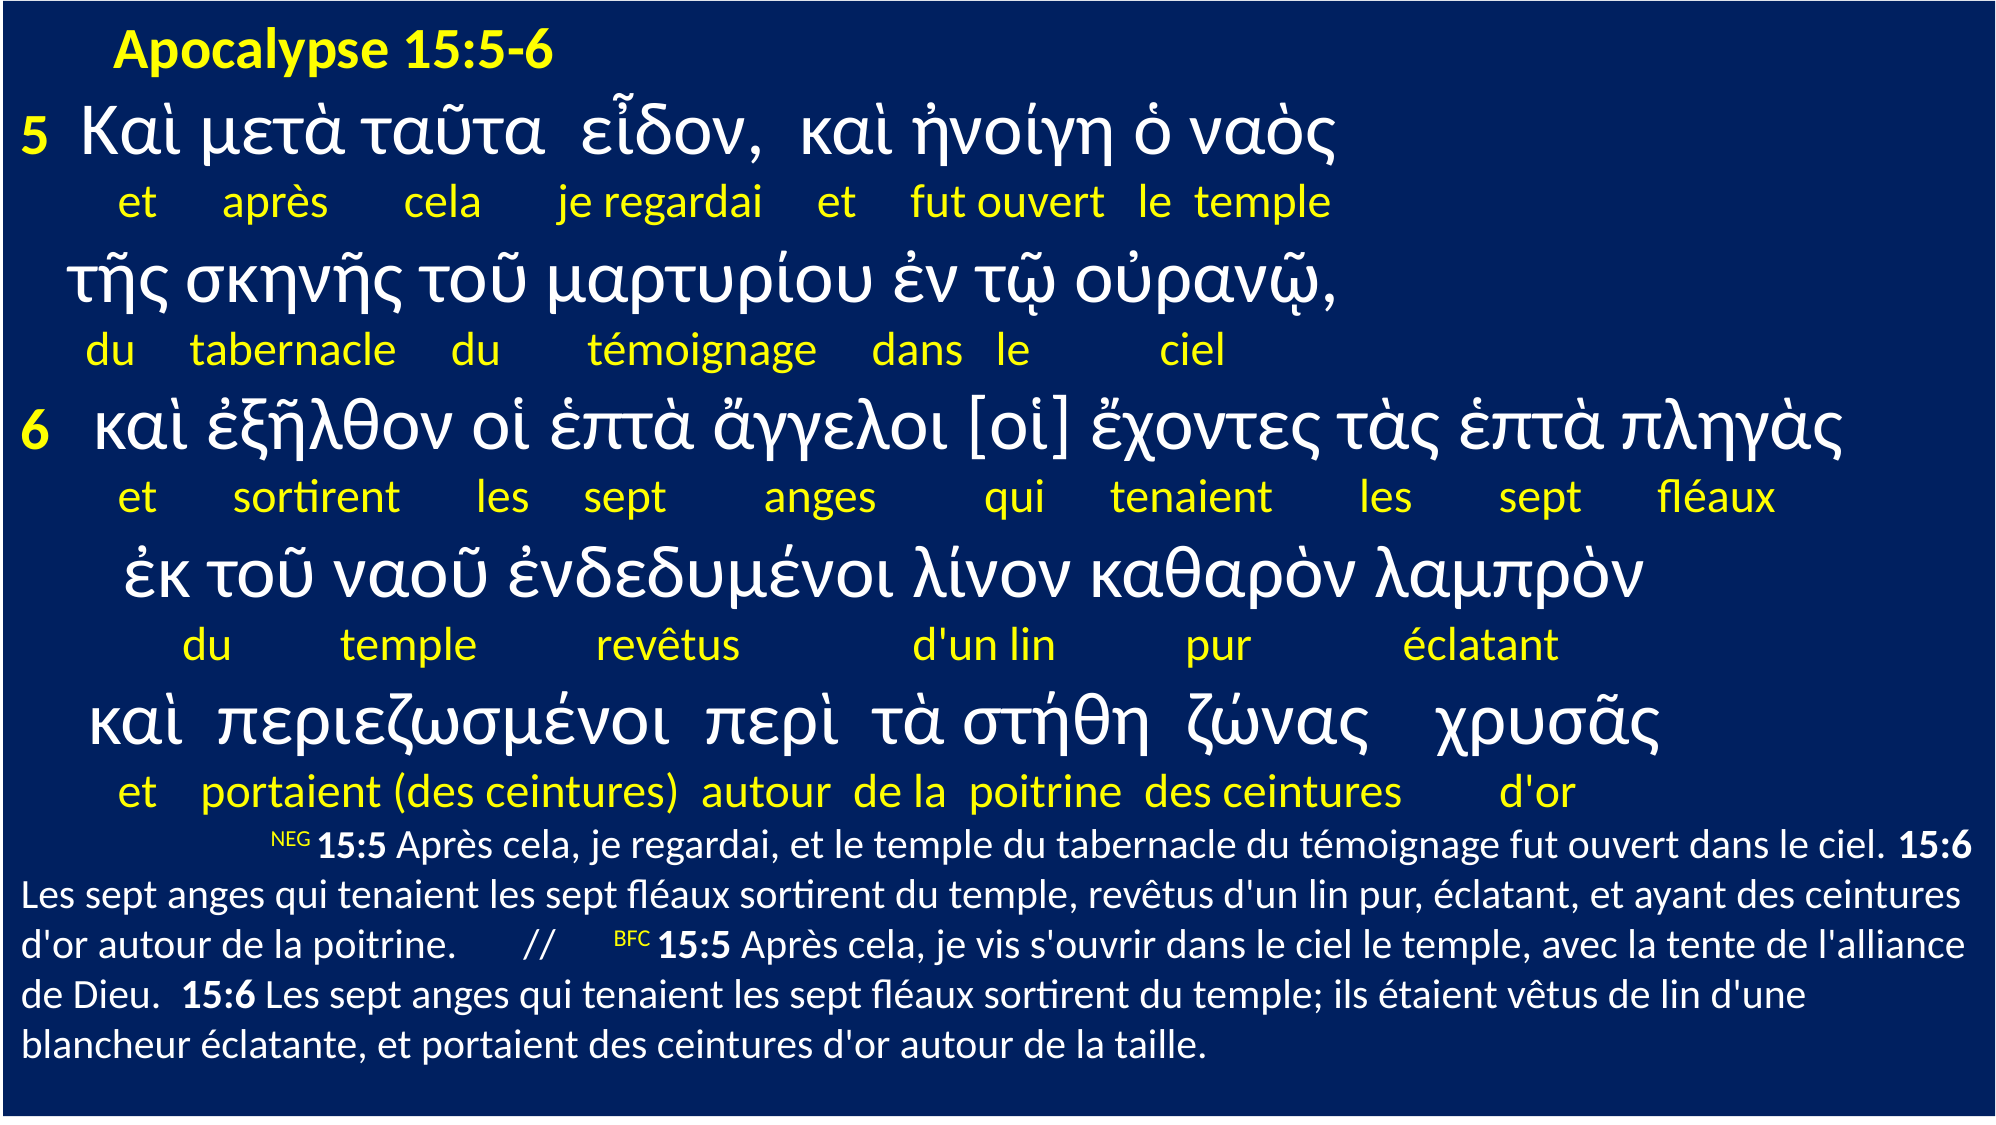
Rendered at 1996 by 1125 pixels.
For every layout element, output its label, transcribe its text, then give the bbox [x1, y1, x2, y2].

text_box Apocalypse 15:5-6 5 Καὶ μετὰ ταῦτα εἶδον, καὶ ἠνοίγη ὁ ναὸς et après cela je regardai et fut ouvert le temple τῆς σκηνῆς τοῦ μαρτυρίου ἐν τῷ οὐρανῷ, du tabernacle du témoignage dans le ciel 6 καὶ ἐξῆλθον οἱ ἑπτὰ ἄγγελοι [οἱ] ἔχοντες τὰς ἑπτὰ πληγὰς et sortirent les sept anges qui tenaient les sept fléaux ἐκ τοῦ ναοῦ ἐνδεδυμένοι λίνον καθαρὸν λαμπρὸν du temple revêtus d'un lin pur éclatant καὶ περιεζωσμένοι περὶ τὰ στήθη ζώνας χρυσᾶς et portaient (des ceintures) autour de la poitrine des ceintures d'or NEG 15:5 Après cela, je regardai, et le temple du tabernacle du témoignage fut ouvert dans le ciel. 15:6 Les sept anges qui tenaient les sept fléaux sortirent du temple, revêtus d'un lin pur, éclatant, et ayant des ceintures d'or autour de la poitrine. // BFC 15:5 Après cela, je vis s'ouvrir dans le ciel le temple, avec la tente de l'alliance de Dieu. 15:6 Les sept anges qui tenaient les sept fléaux sortirent du temple; ils étaient vêtus de lin d'une blancheur éclatante, et portaient des ceintures d'or autour de la taille. [3, 0, 1996, 1117]
